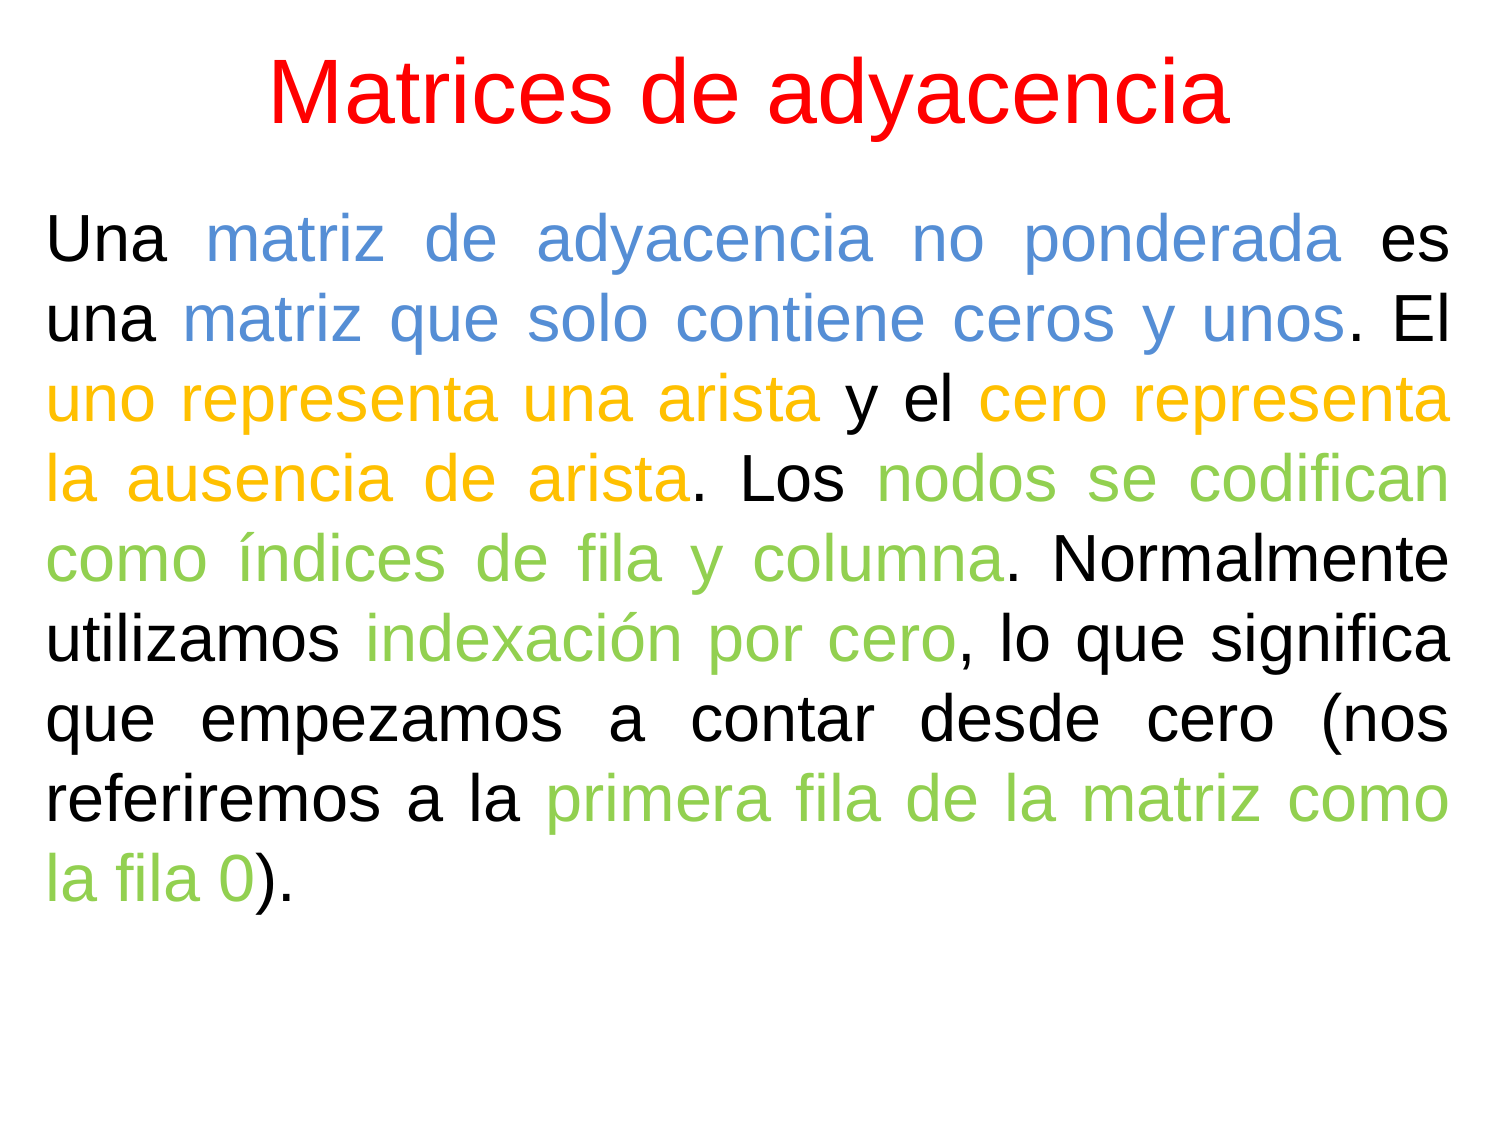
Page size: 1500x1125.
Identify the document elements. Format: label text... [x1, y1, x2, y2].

title Matrices de adyacencia [0, 0, 1500, 188]
text_box Una matriz de adyacencia no ponderada es una matriz que solo contiene ceros y unos. El uno representa una arista y el cero representa la ausencia de arista. Los nodos se codifican como índices de fila y columna. Normalmente utilizamos indexación por cero, lo que significa que empezamos a contar desde cero (nos referiremos a la primera fila de la matriz como la fila 0). [30, 187, 1466, 922]
